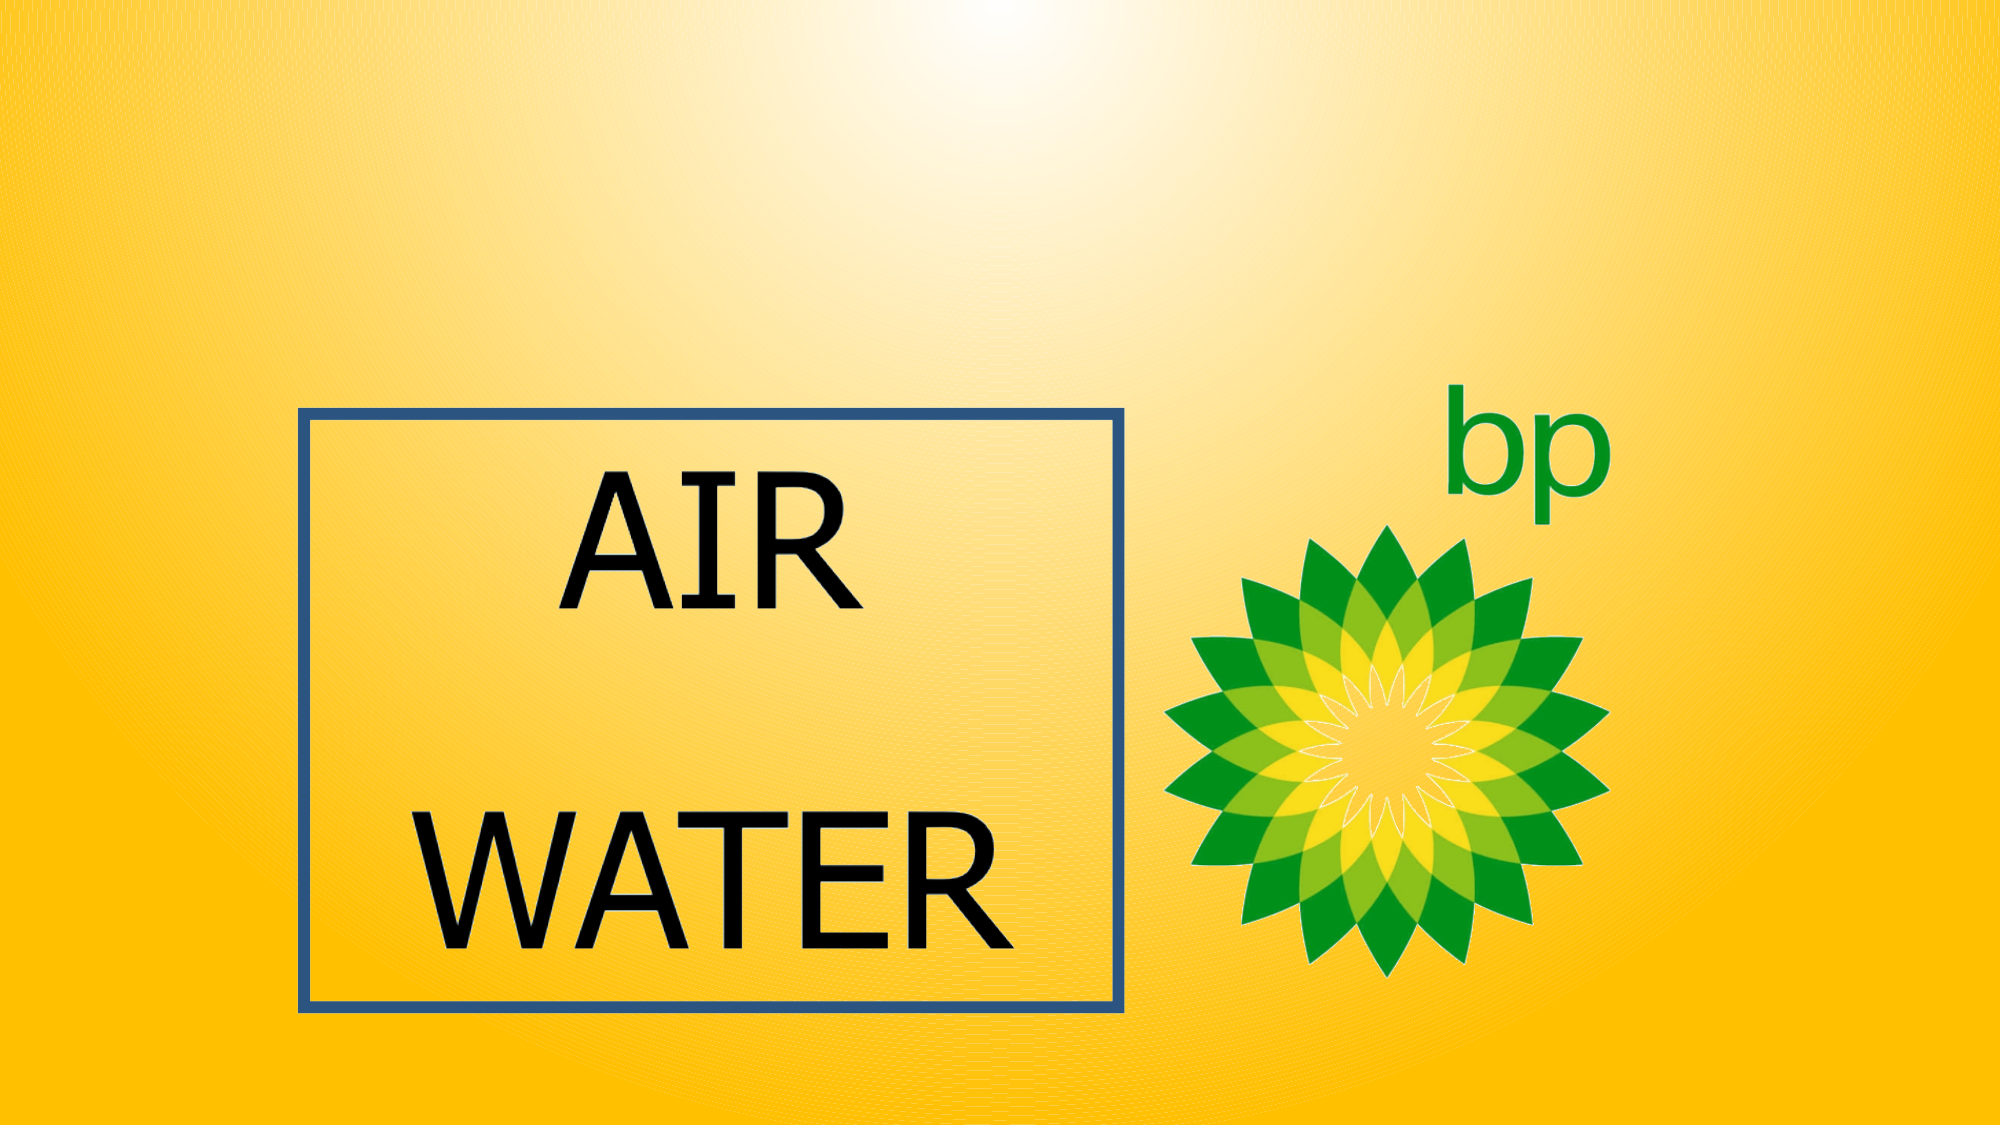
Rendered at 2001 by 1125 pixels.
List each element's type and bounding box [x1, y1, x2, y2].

picture [276, 243, 1755, 1125]
